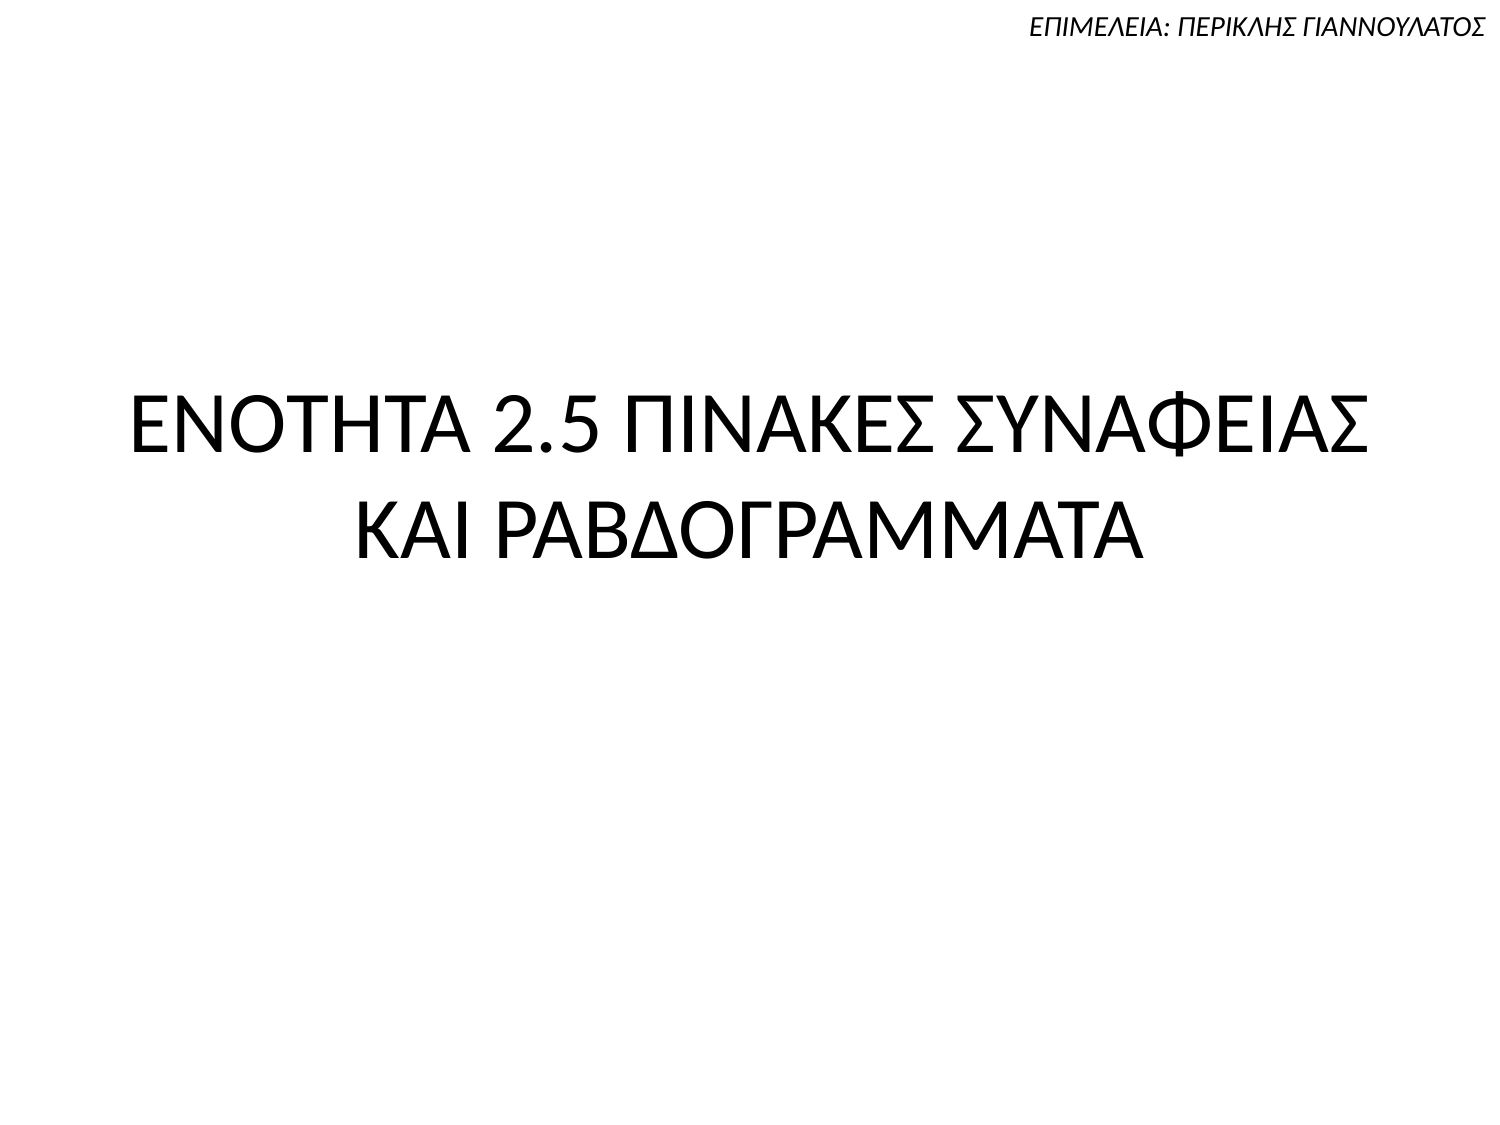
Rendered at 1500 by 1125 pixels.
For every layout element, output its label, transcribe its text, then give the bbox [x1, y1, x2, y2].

title ΕΝOΤΗΤΑ 2.5 ΠΙΝΑΚΕΣ ΣΥΝΑΦΕΙΑΣ ΚΑΙ ΡΑΒΔΟΓΡΑΜΜΑΤΑ [112, 349, 1388, 591]
